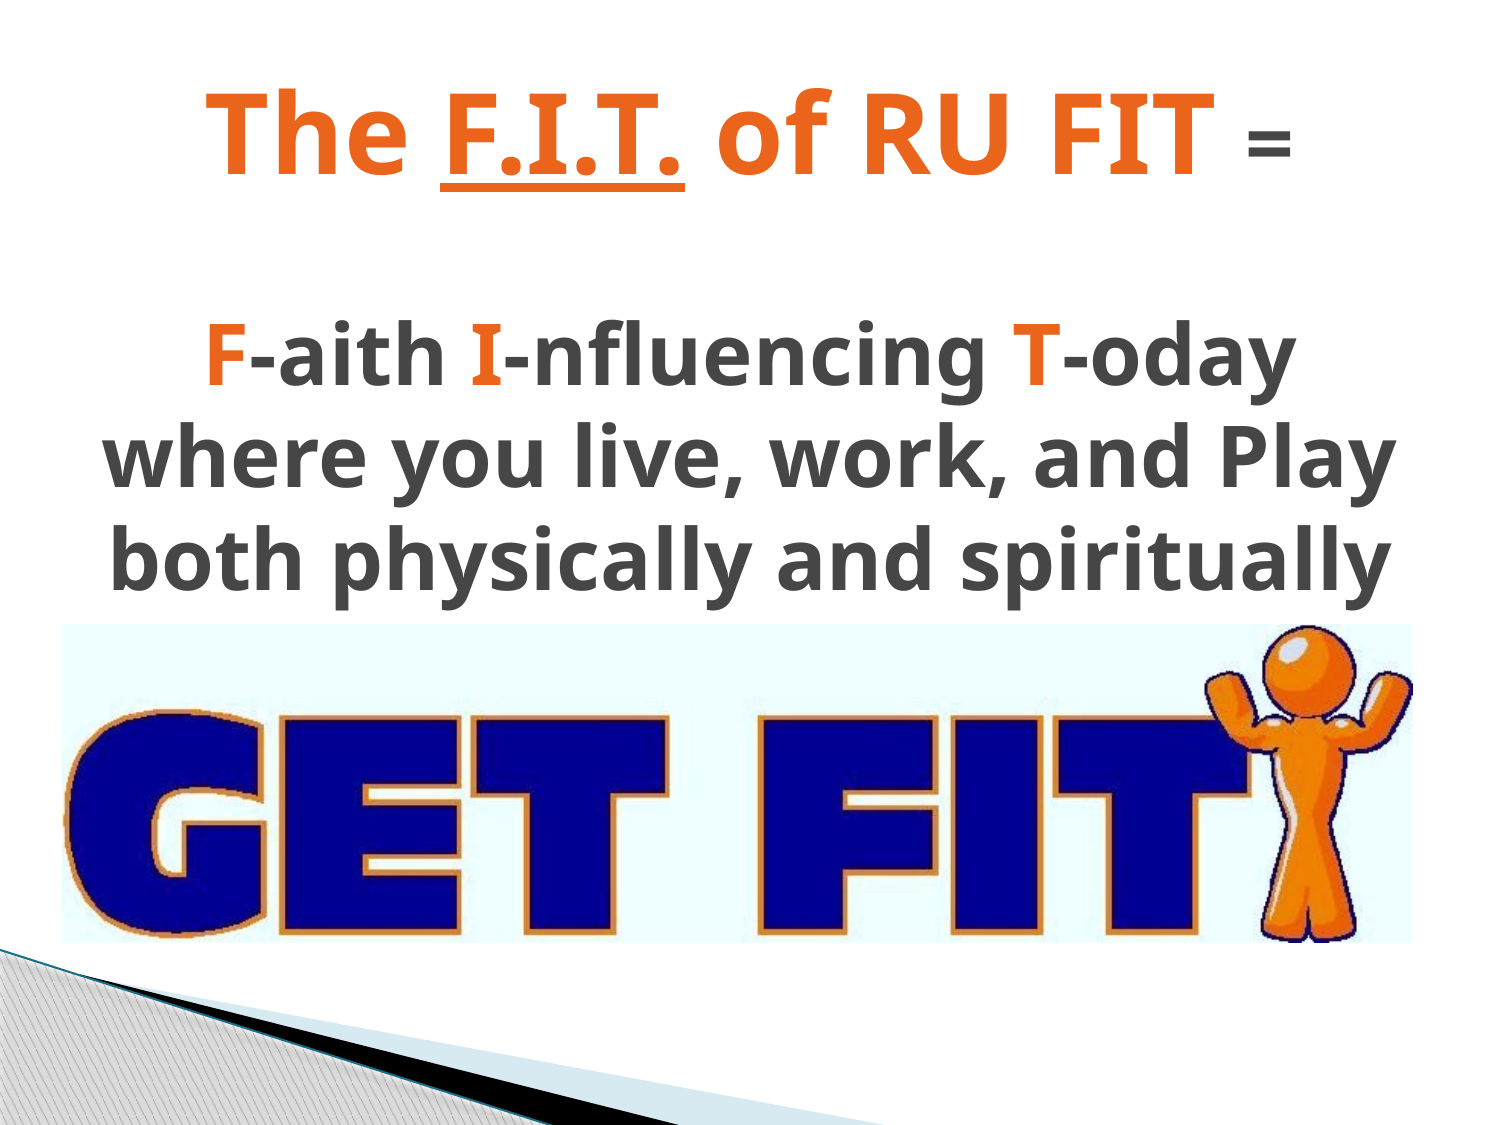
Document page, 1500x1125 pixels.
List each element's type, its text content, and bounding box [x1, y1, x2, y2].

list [62, 624, 1413, 943]
title The F.I.T. of RU FIT = F-aith I-nfluencing T-oday where you live, work, and Play both physically and spiritually [75, 45, 1425, 625]
